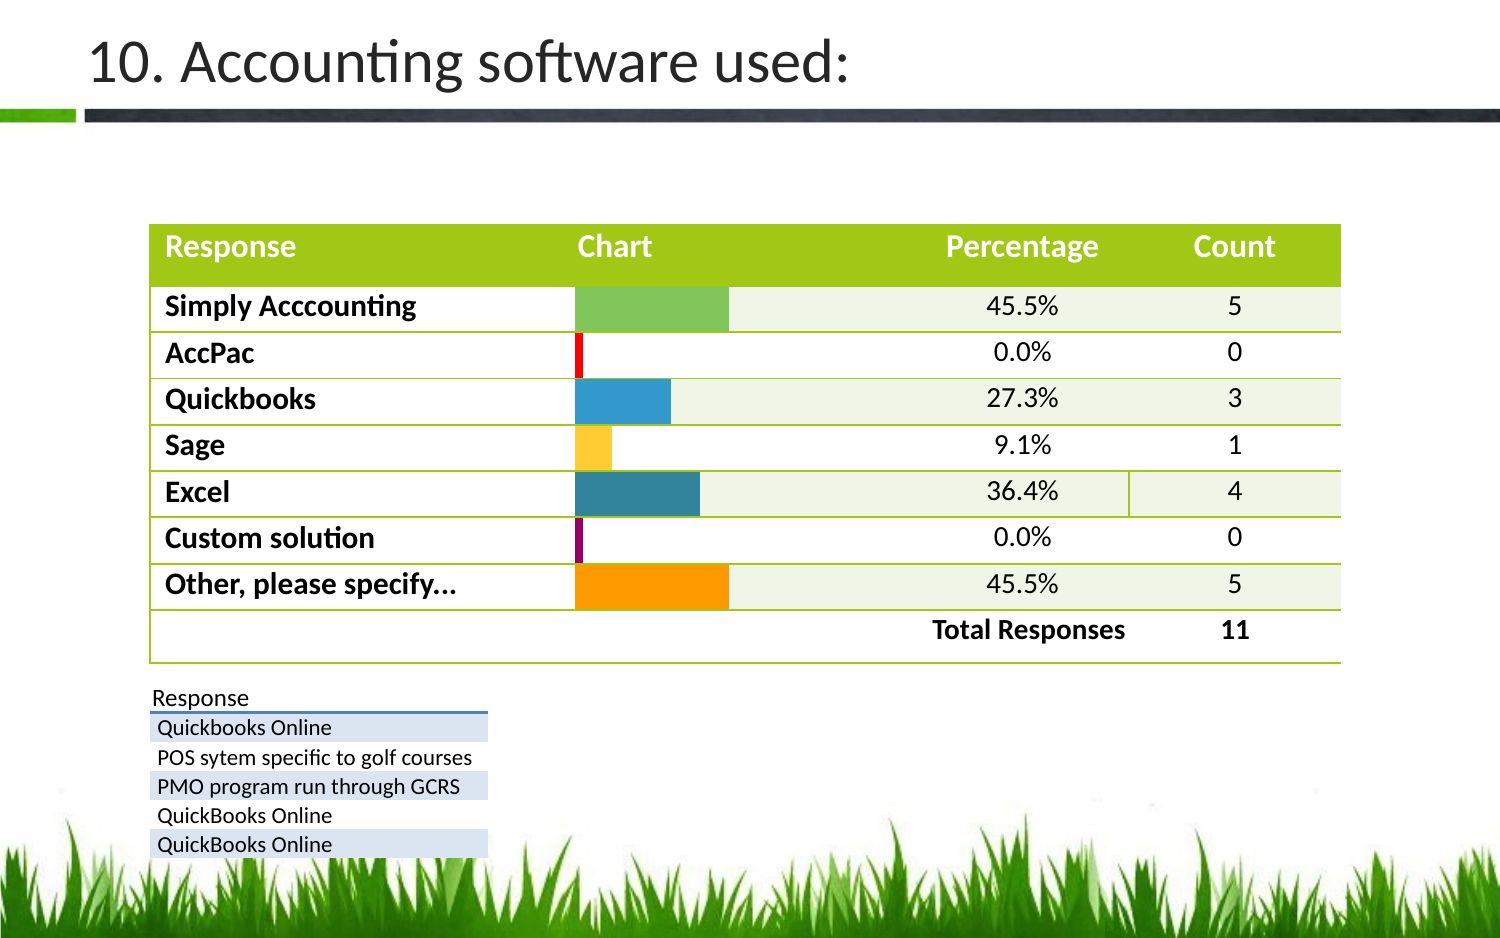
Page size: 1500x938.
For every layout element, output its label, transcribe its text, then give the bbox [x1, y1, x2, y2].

table_cell [612, 426, 916, 470]
table_cell [575, 426, 612, 470]
table_cell 27.3% [916, 379, 1129, 424]
table_cell [671, 379, 916, 424]
table_cell 45.5% [916, 287, 1129, 331]
title 10. Accounting software used: [71, 10, 1450, 105]
table_cell 45.5% [916, 565, 1129, 609]
table_cell 9.1% [916, 426, 1129, 470]
table_cell [583, 333, 916, 378]
table_header Response [151, 226, 575, 285]
table_cell 36.4% [916, 472, 1128, 516]
table_header Chart [575, 226, 916, 285]
table_cell POS sytem specific to golf courses [150, 742, 488, 771]
table_cell Simply Acccounting [151, 287, 575, 331]
table_cell Custom solution [151, 518, 575, 563]
table_cell Excel [151, 472, 575, 516]
table_cell [729, 565, 916, 609]
table_cell 3 [1129, 379, 1341, 424]
table_cell Sage [151, 426, 575, 470]
table_cell Total Responses [575, 611, 1129, 662]
table_cell 0.0% [916, 333, 1129, 378]
table_cell [700, 472, 916, 516]
table_header Count [1129, 226, 1341, 285]
table_cell 1 [1129, 426, 1341, 470]
table_header Response [150, 681, 488, 711]
table_cell [575, 379, 671, 424]
table_cell [575, 518, 583, 563]
table_cell 5 [1129, 565, 1341, 609]
table_cell [151, 611, 575, 662]
table_cell 4 [1130, 472, 1341, 516]
table_cell Quickbooks Online [150, 714, 488, 742]
table_cell 5 [1129, 287, 1341, 331]
table_cell QuickBooks Online [150, 800, 488, 829]
table_cell AccPac [151, 333, 575, 378]
picture [0, 0, 1500, 938]
table_cell Quickbooks [151, 379, 575, 424]
table_cell 0.0% [916, 518, 1129, 563]
table_cell [575, 565, 729, 609]
table_cell Other, please specify... [151, 565, 575, 609]
table_cell [575, 333, 583, 378]
table_cell QuickBooks Online [150, 829, 488, 858]
table_cell [575, 472, 700, 516]
table_cell 0 [1129, 333, 1341, 378]
table_cell 11 [1129, 611, 1341, 662]
table_cell [575, 287, 729, 331]
table_cell PMO program run through GCRS [150, 771, 488, 800]
table_cell [729, 287, 916, 331]
table_cell 0 [1129, 518, 1341, 563]
table_cell [583, 518, 916, 563]
table_header Percentage [916, 226, 1129, 285]
